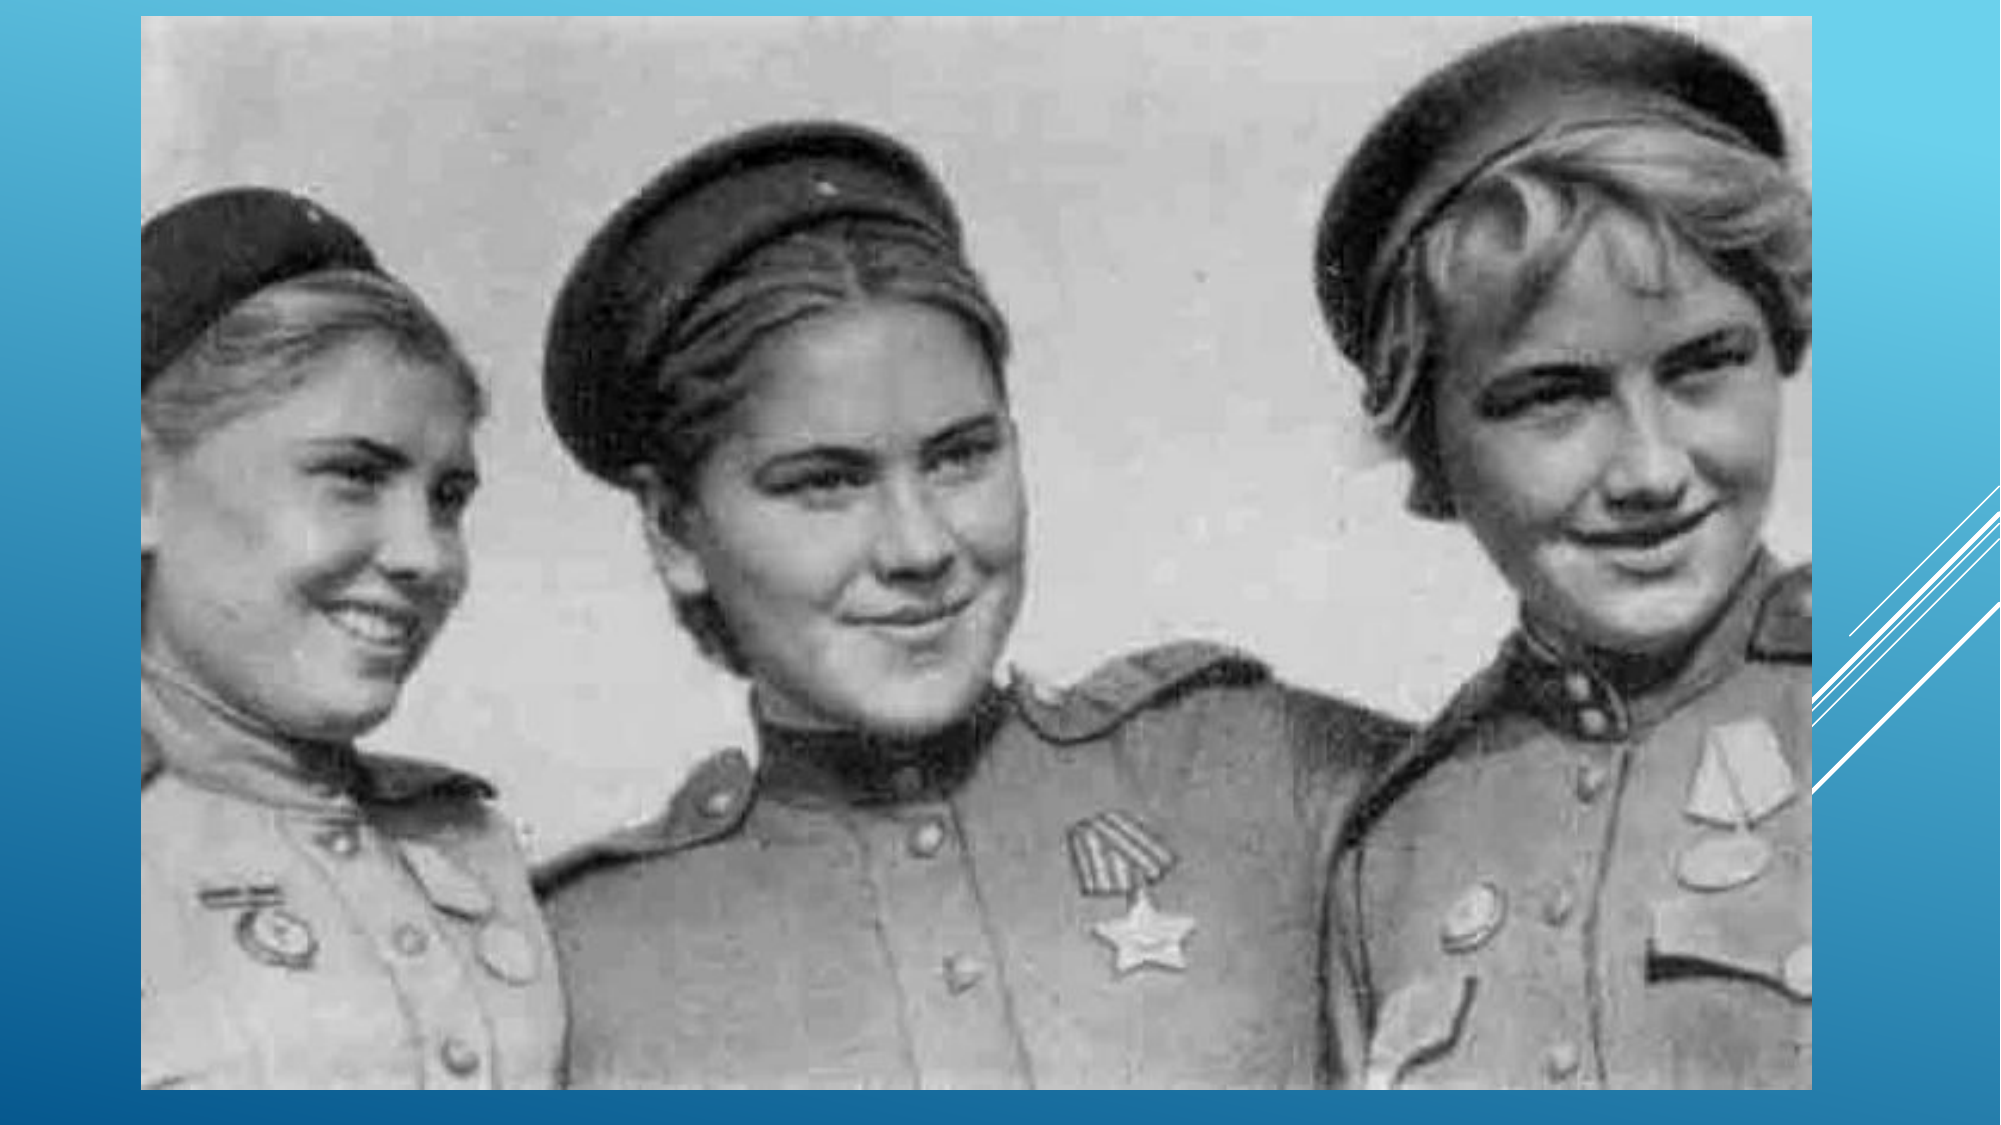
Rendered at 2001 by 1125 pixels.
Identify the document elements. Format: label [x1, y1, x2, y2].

list [141, 15, 1812, 1090]
